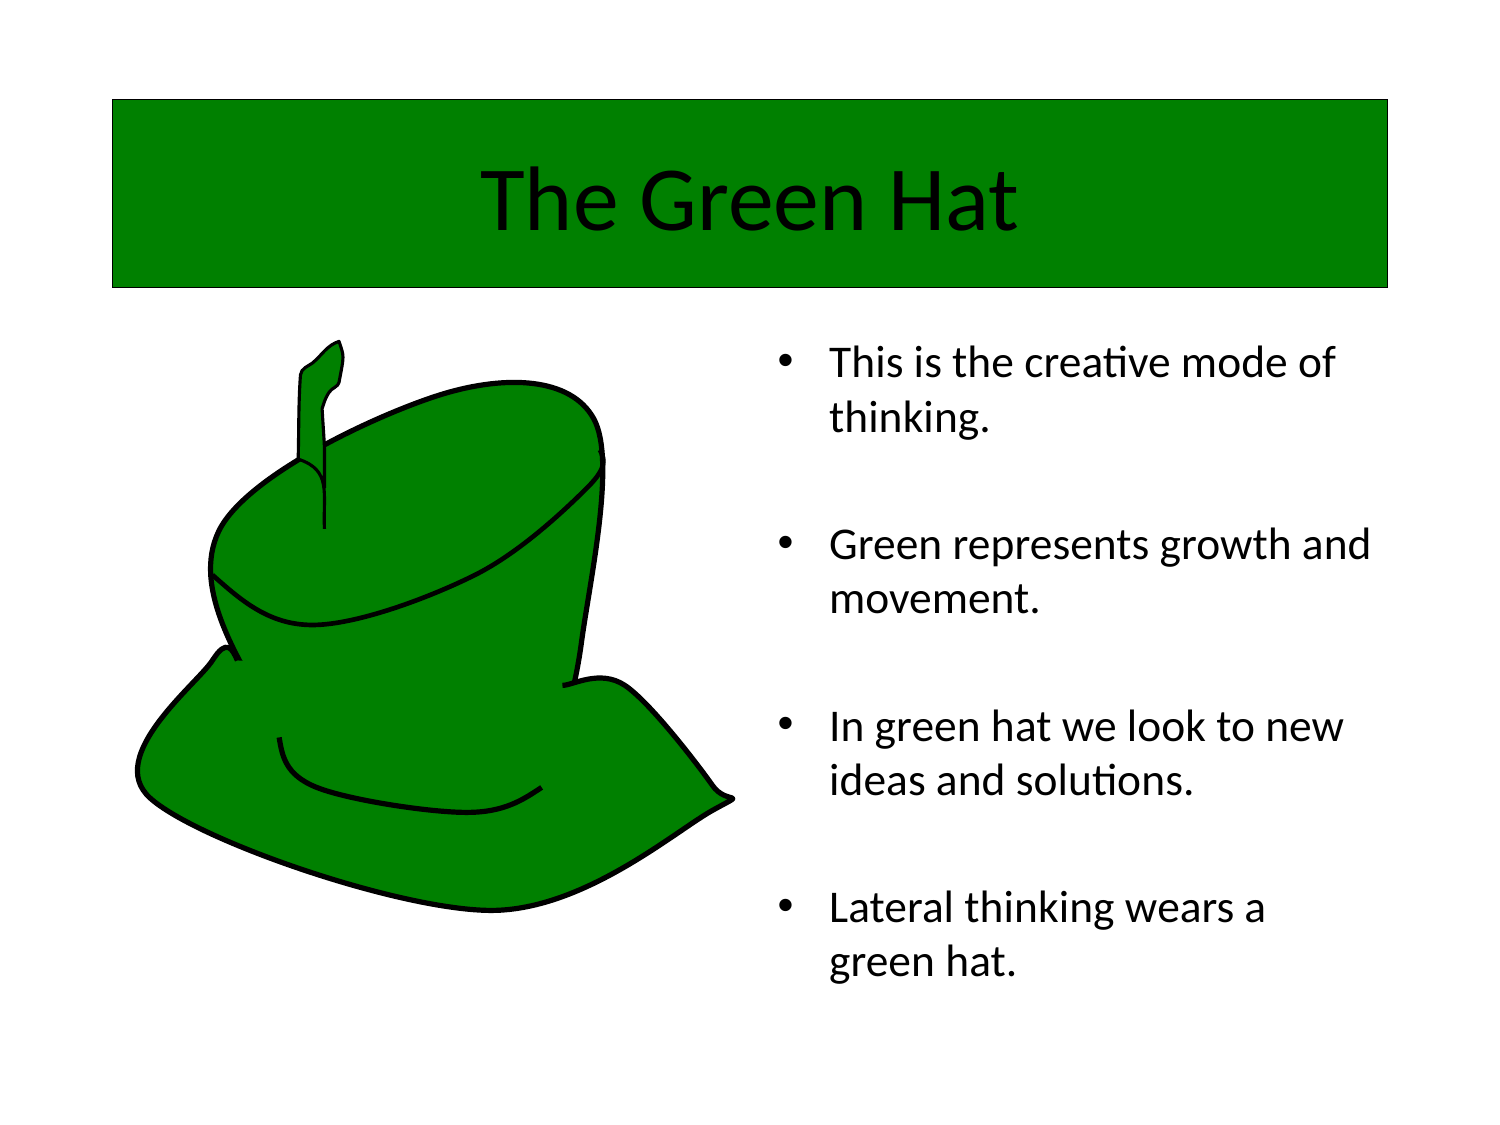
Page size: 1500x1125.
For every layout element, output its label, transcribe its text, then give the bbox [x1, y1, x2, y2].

title The Green Hat [112, 99, 1388, 288]
list This is the creative mode of thinking. Green represents growth and movement. In green hat we look to new ideas and solutions. Lateral thinking wears a green hat. [762, 324, 1388, 1000]
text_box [103, 341, 751, 913]
